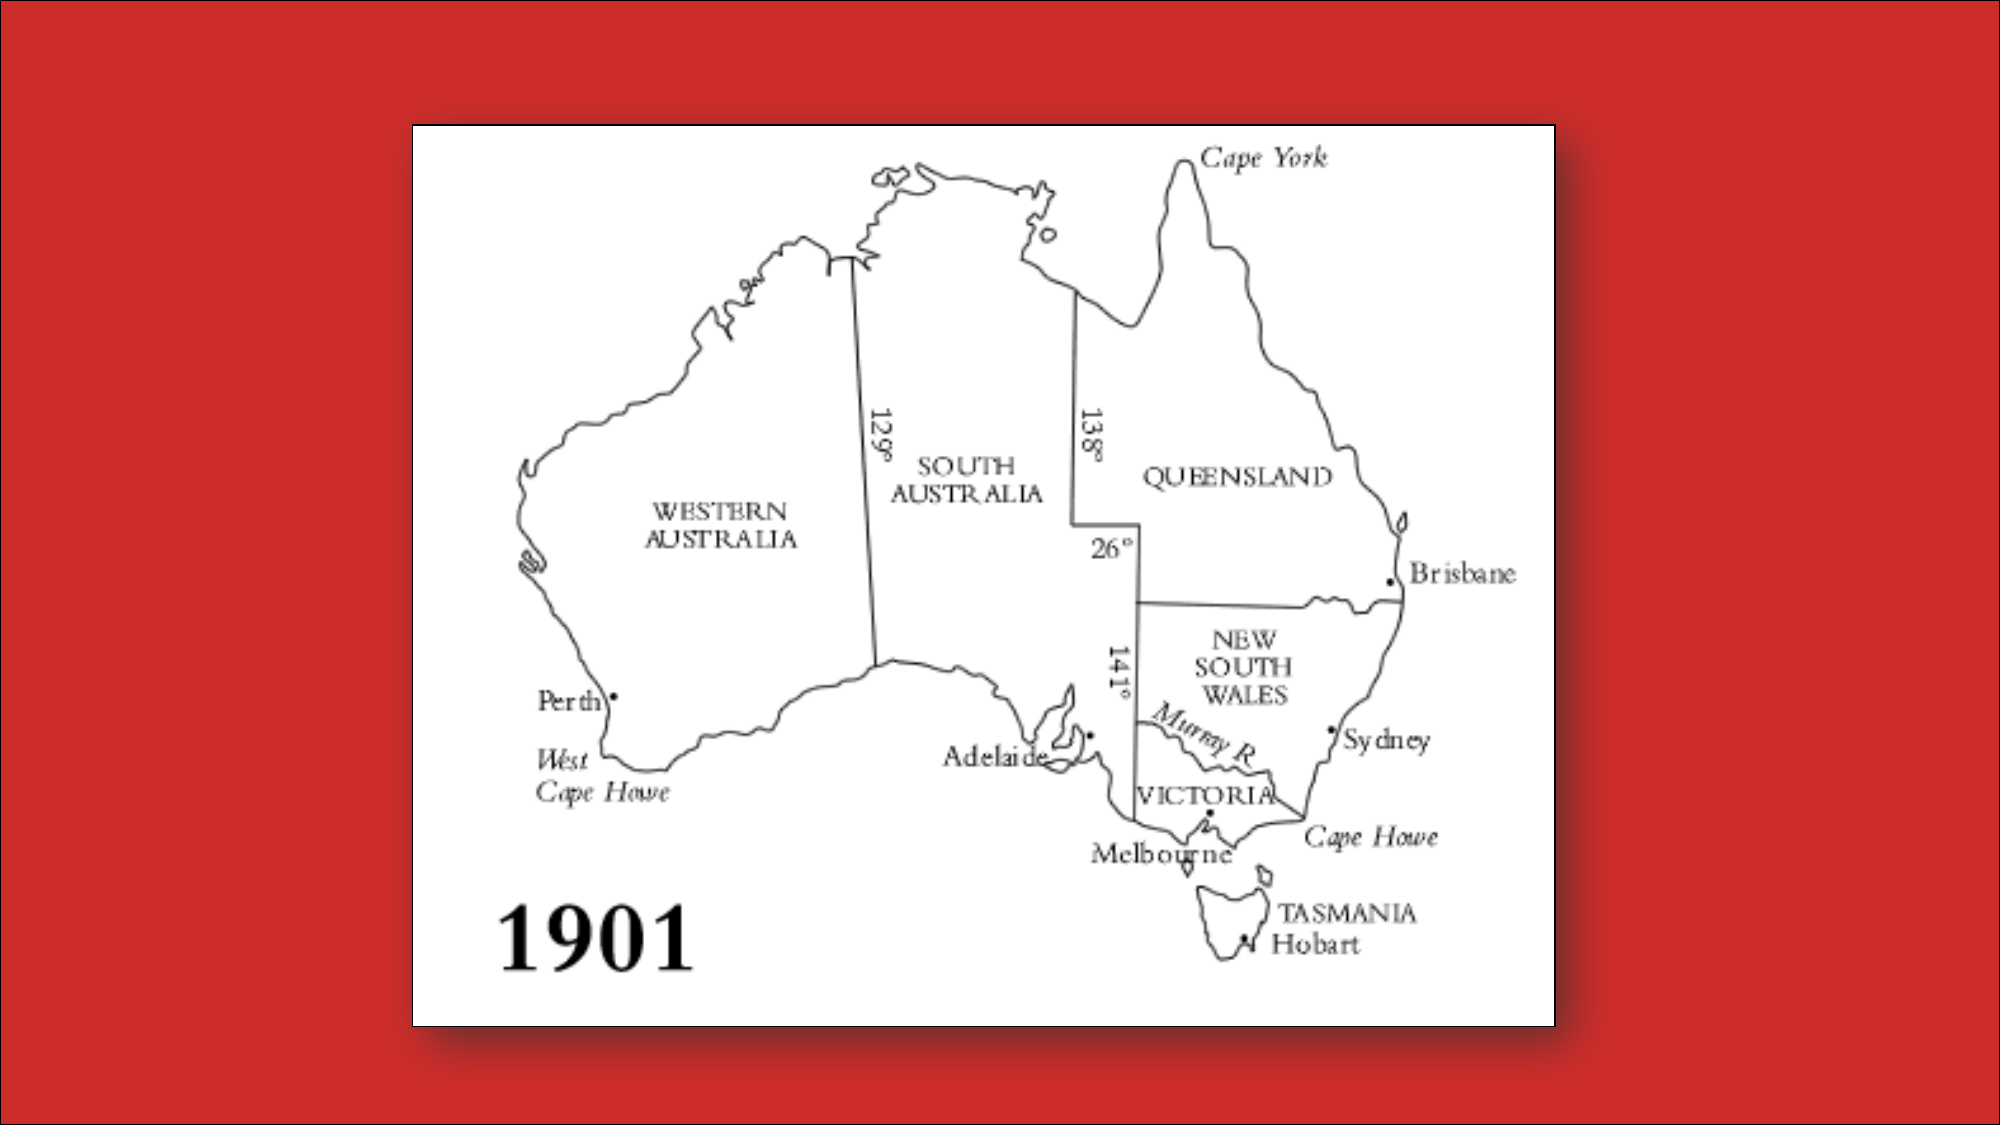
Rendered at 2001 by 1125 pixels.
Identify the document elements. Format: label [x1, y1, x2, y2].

picture [413, 125, 1555, 1026]
text_box [0, 0, 2000, 1125]
